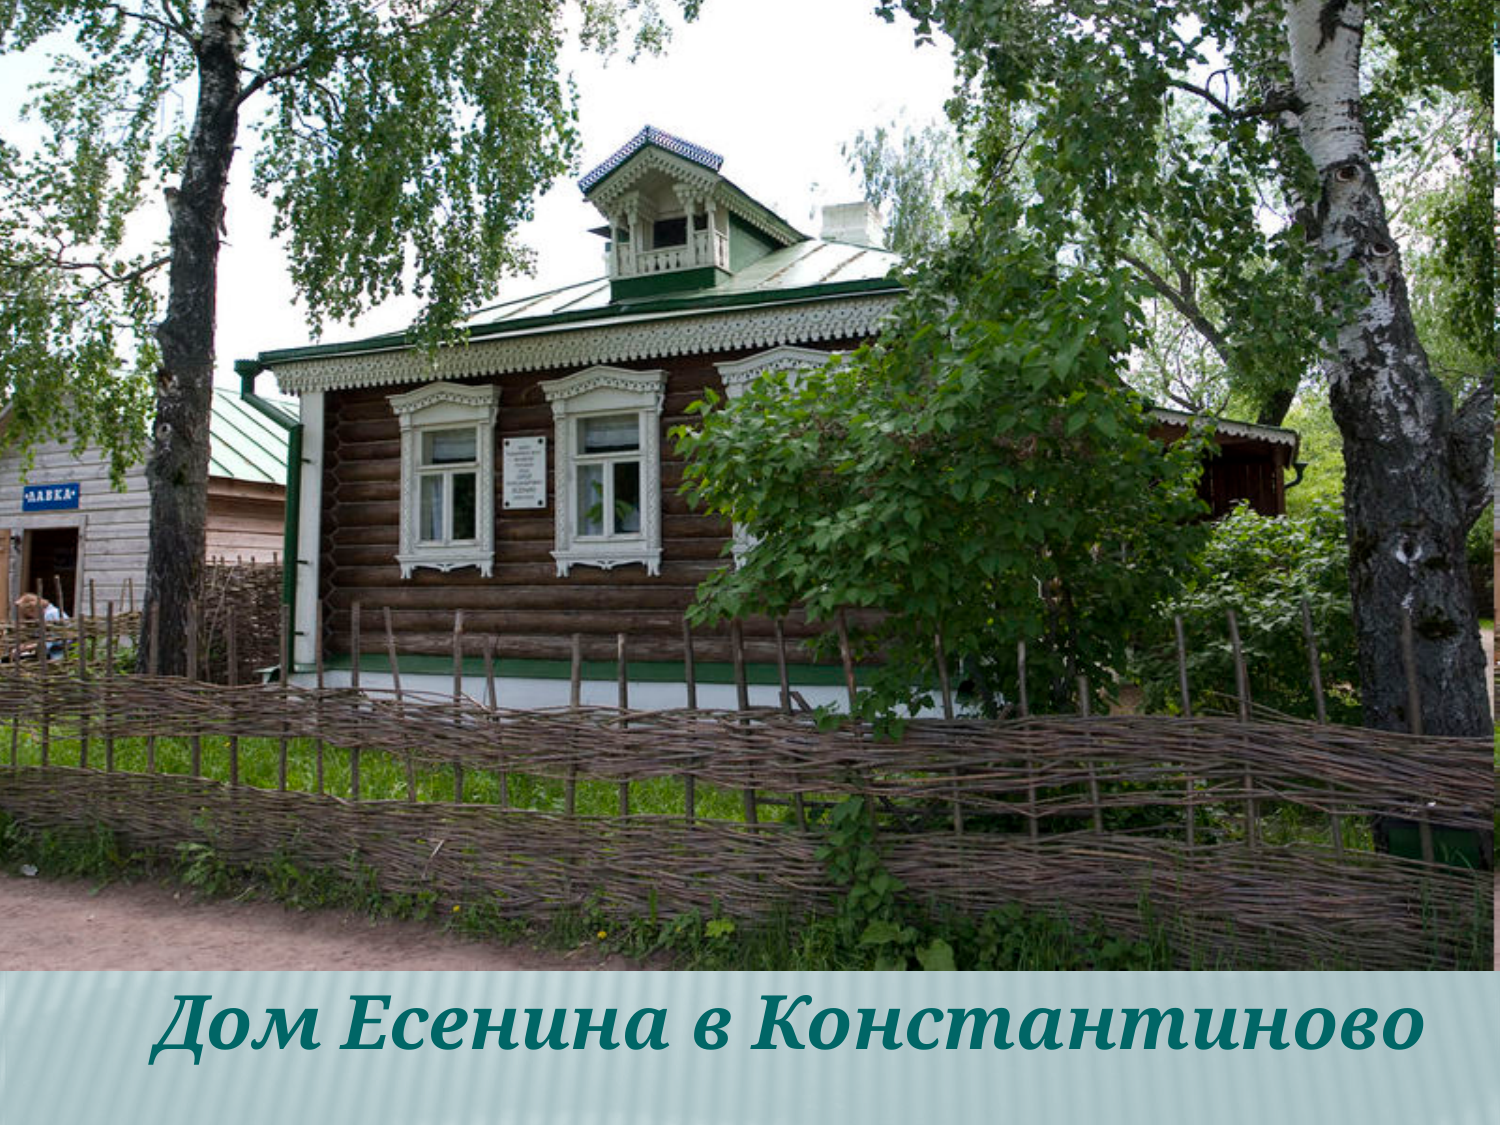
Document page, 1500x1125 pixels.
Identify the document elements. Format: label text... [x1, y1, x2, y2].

text_box Дом Есенина в Константиново [82, 986, 1500, 1125]
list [0, 0, 1500, 972]
